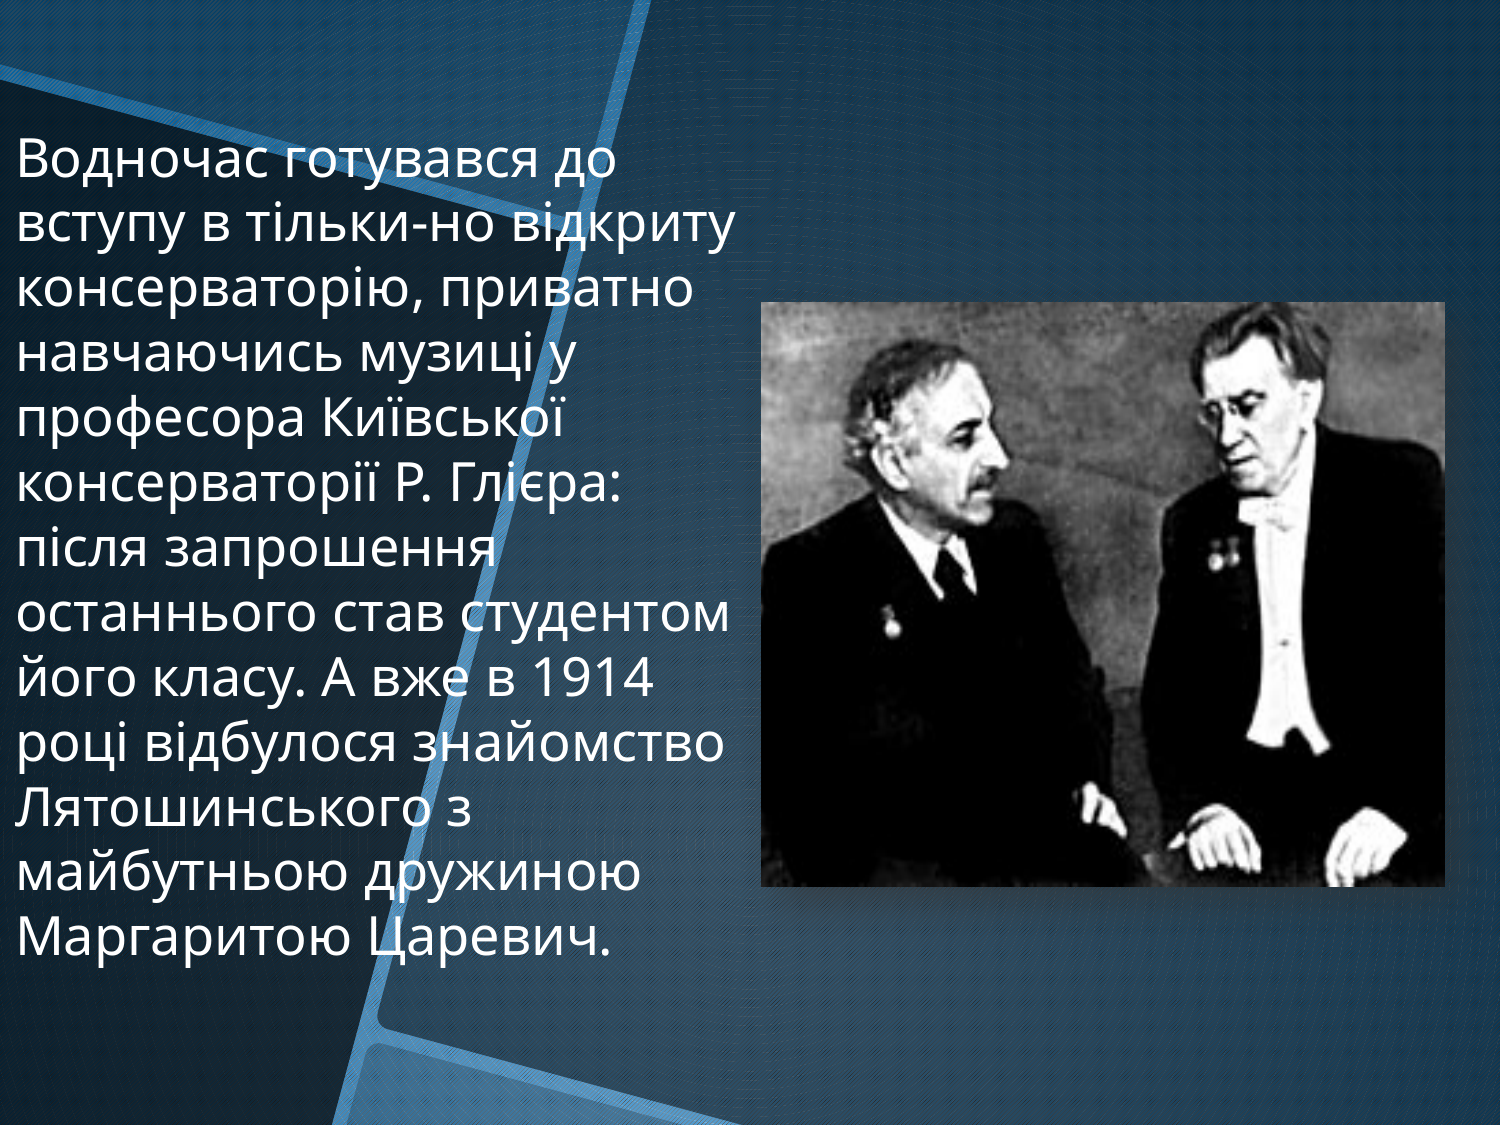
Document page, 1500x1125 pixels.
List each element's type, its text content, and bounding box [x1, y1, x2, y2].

list Водночас готувався до вступу в тільки-но відкриту консерваторію, приватно навчаючись музиці у професора Київської консерваторії Р. Глієра: після запрошення останнього став студентом його класу. А вже в 1914 році відбулося знайомство Лятошинського з майбутньою дружиною Маргаритою Царевич. [0, 90, 753, 1000]
picture [761, 302, 1446, 888]
